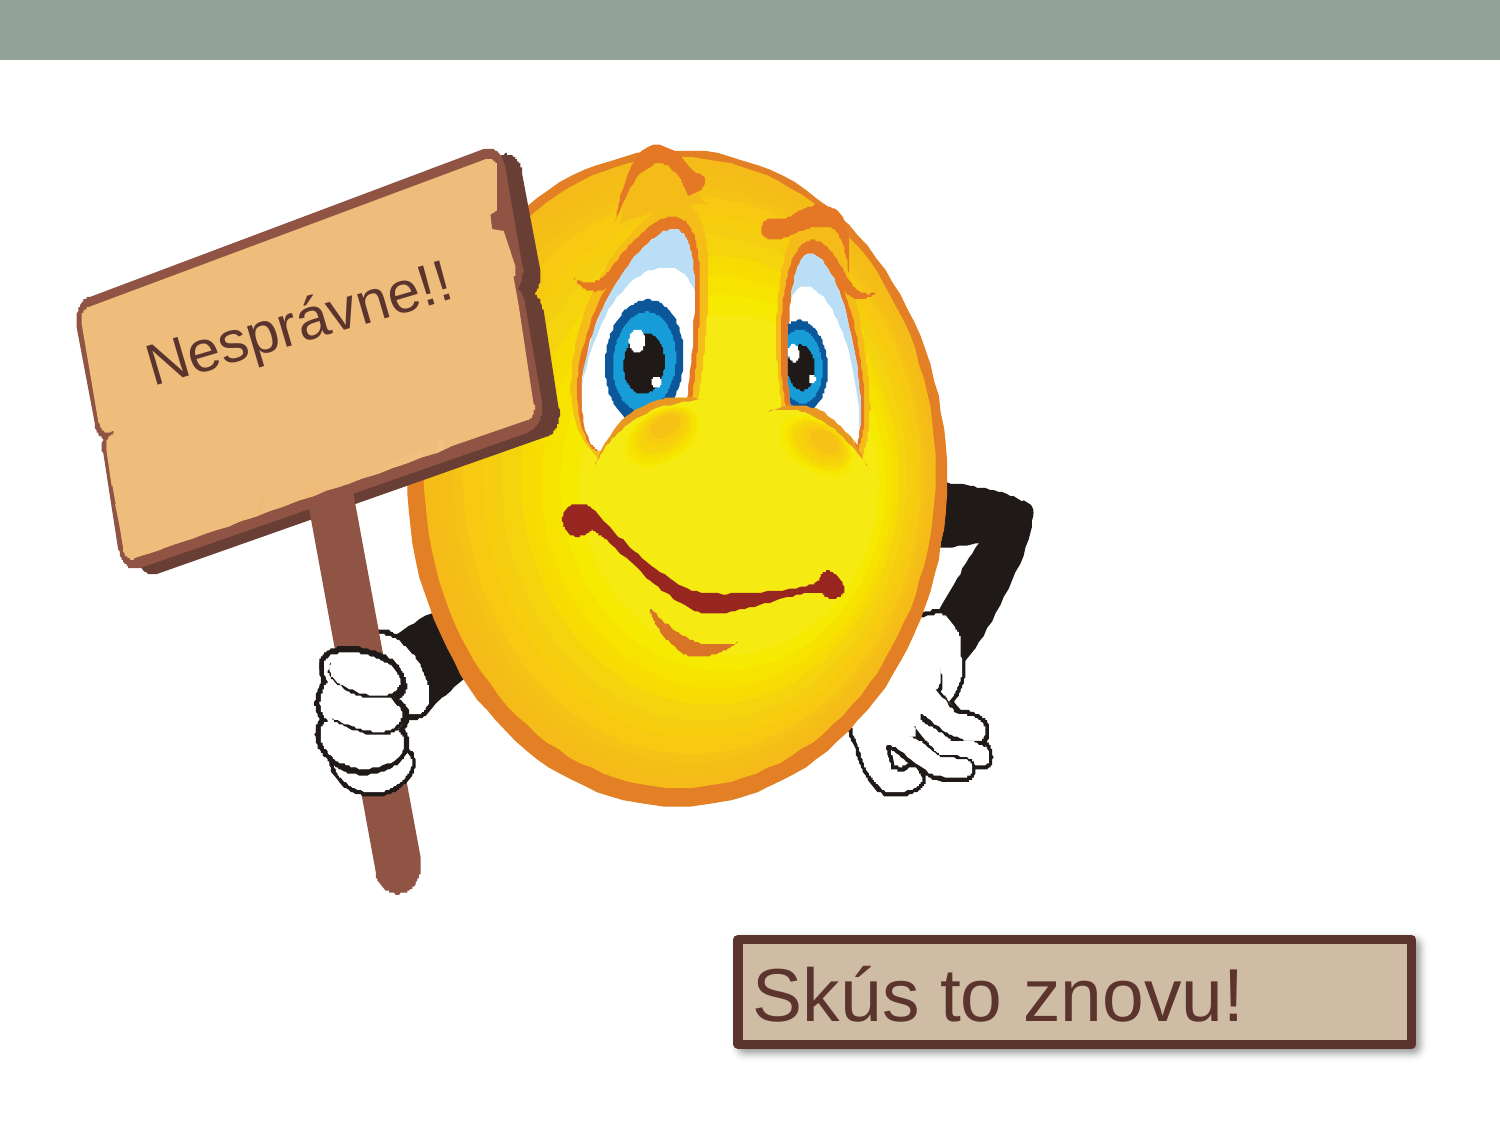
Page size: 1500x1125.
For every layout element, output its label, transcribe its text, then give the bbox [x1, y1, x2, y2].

picture [76, 144, 1034, 895]
text_box Skús to znovu! [738, 939, 1412, 1045]
